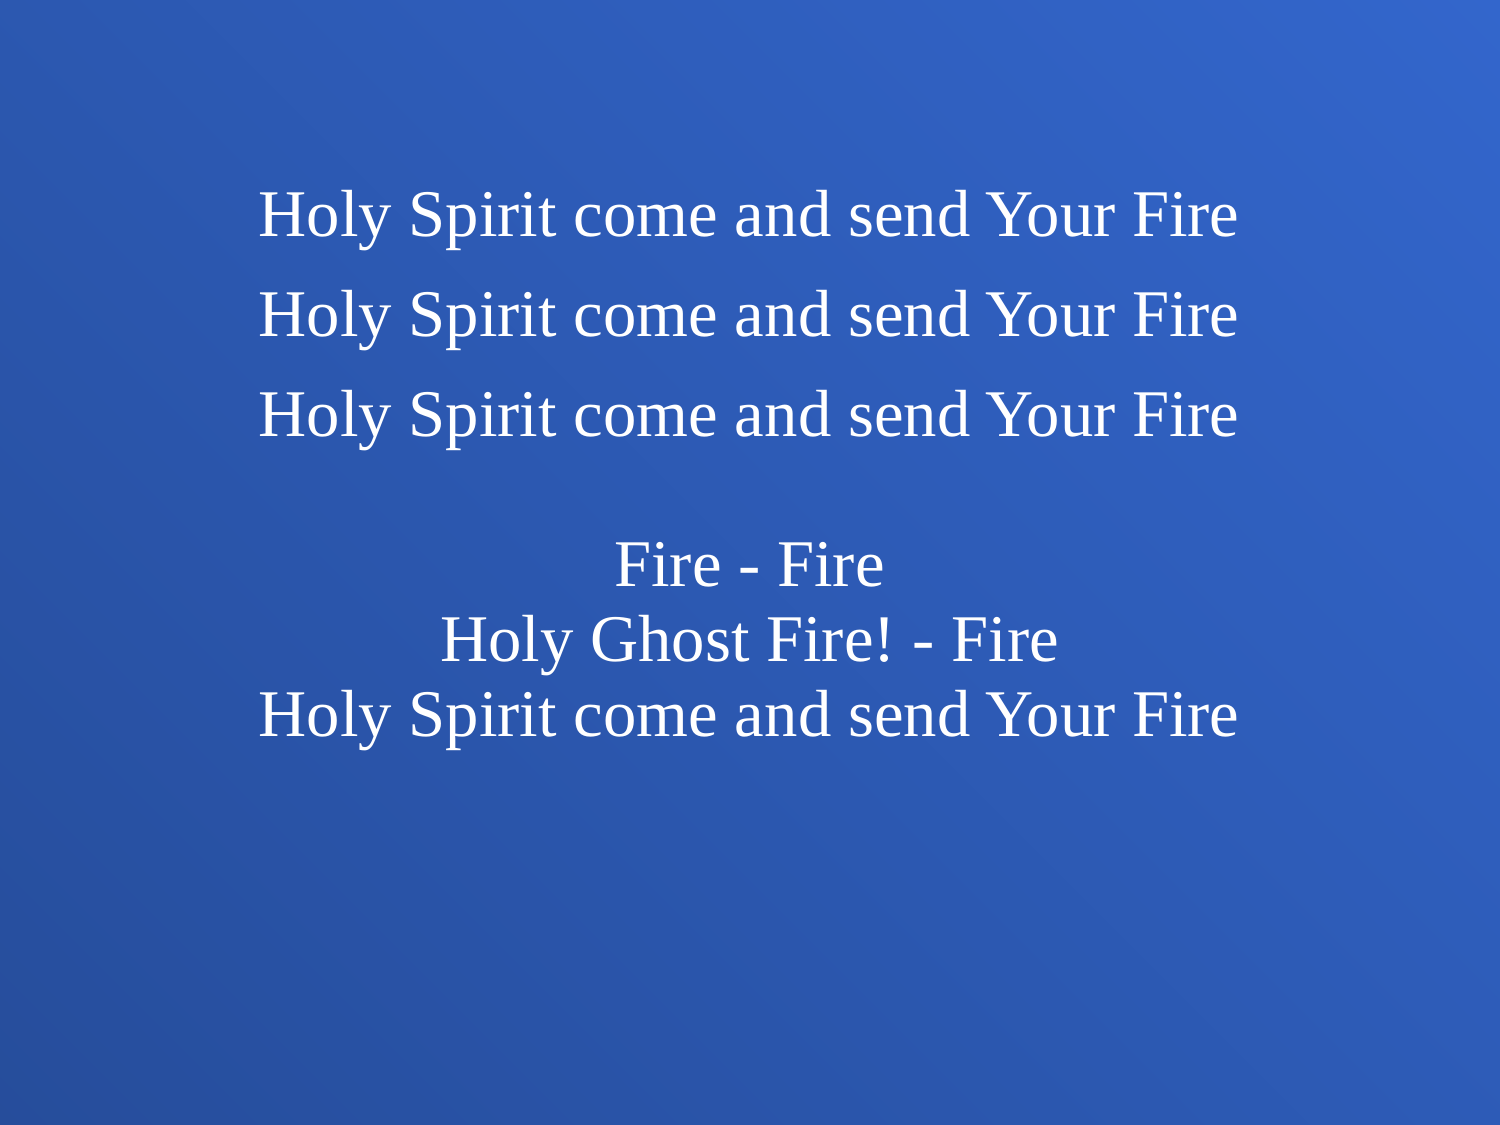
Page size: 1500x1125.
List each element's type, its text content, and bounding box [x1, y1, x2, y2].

text_box Holy Spirit come and send Your Fire [0, 662, 1500, 758]
text_box Holy Spirit come and send Your Fire [0, 362, 1500, 458]
text_box Holy Ghost Fire! - Fire [0, 587, 1500, 662]
text_box Holy Spirit come and send Your Fire [0, 162, 1500, 258]
text_box Holy Spirit come and send Your Fire [0, 262, 1500, 358]
text_box Fire - Fire [0, 512, 1500, 587]
